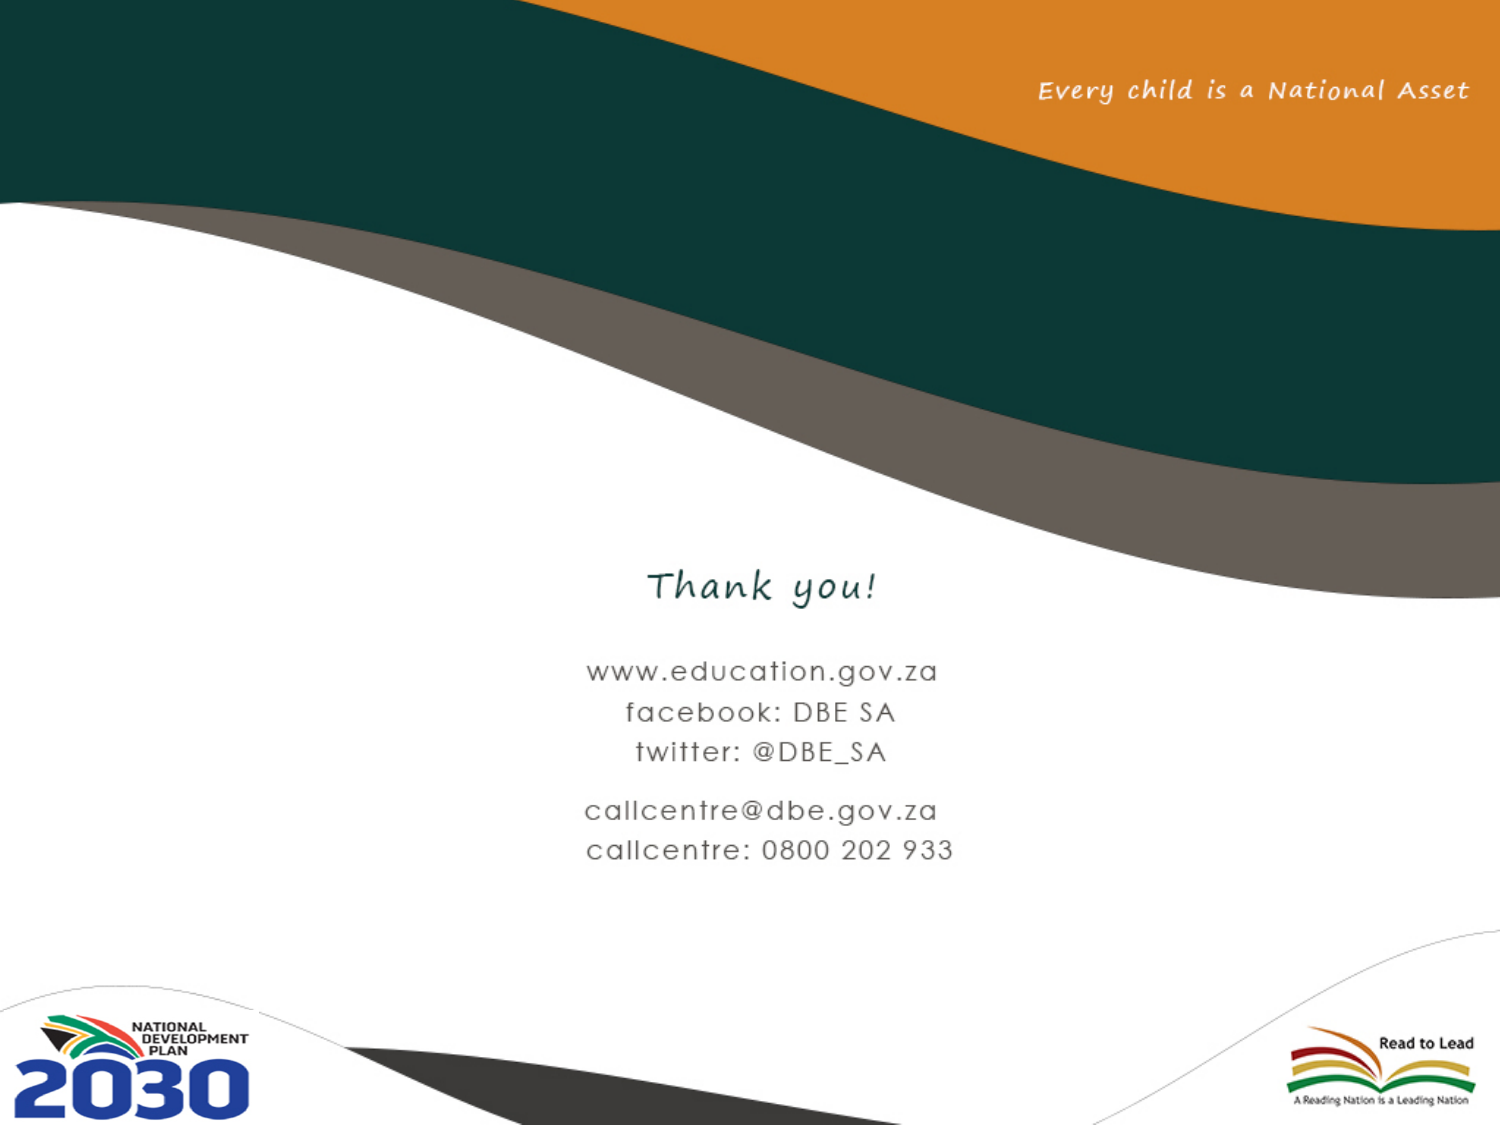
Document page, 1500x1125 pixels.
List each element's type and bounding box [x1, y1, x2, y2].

list [75, 243, 1425, 1005]
picture [0, 0, 1500, 1125]
